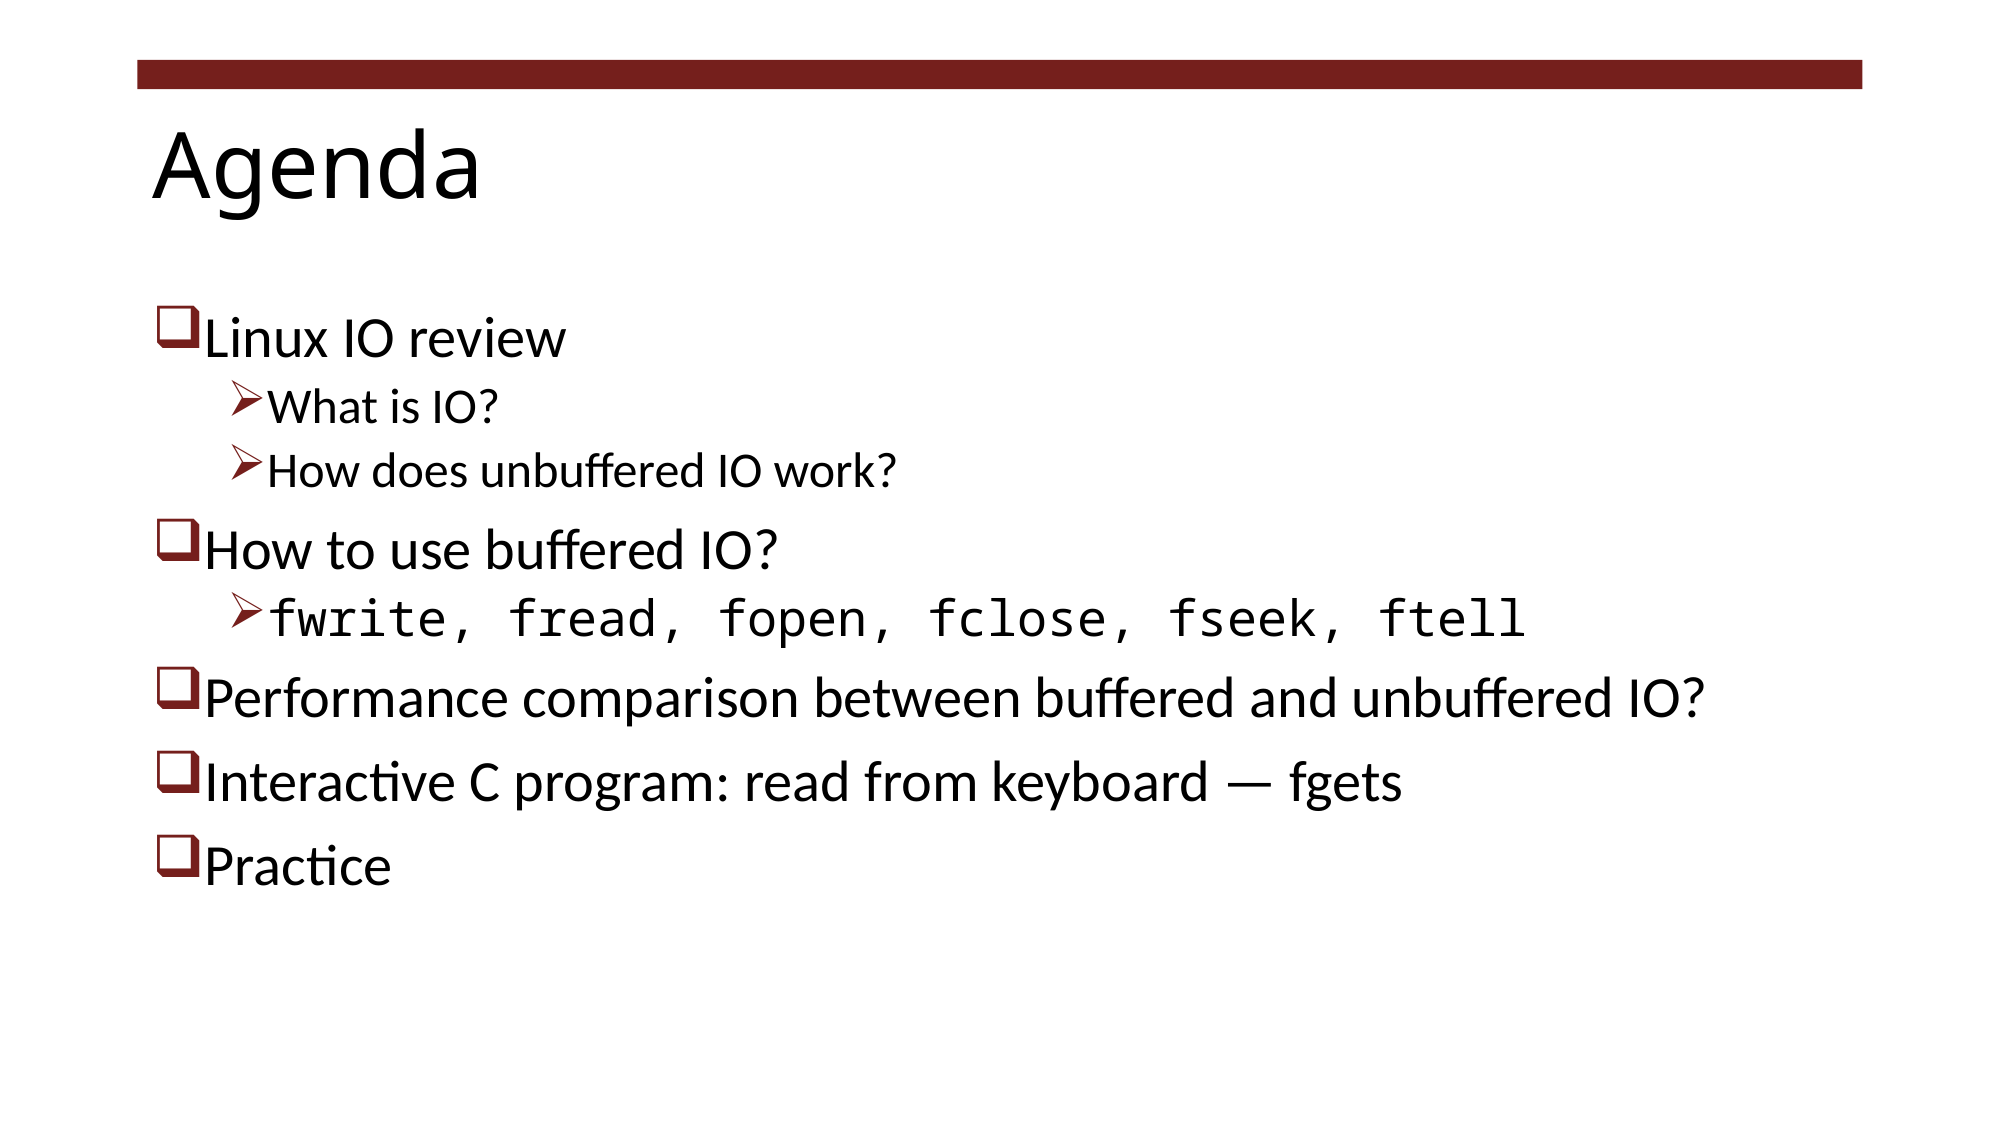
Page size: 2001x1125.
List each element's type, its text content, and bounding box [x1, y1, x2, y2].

list Linux IO review What is IO? How does unbuffered IO work? How to use buffered IO? fwrite, fread, fopen, fclose, fseek, ftell Performance comparison between buffered and unbuffered IO? Interactive C program: read from keyboard — fgets Practice [137, 299, 1863, 1103]
title Agenda [137, 59, 1863, 278]
